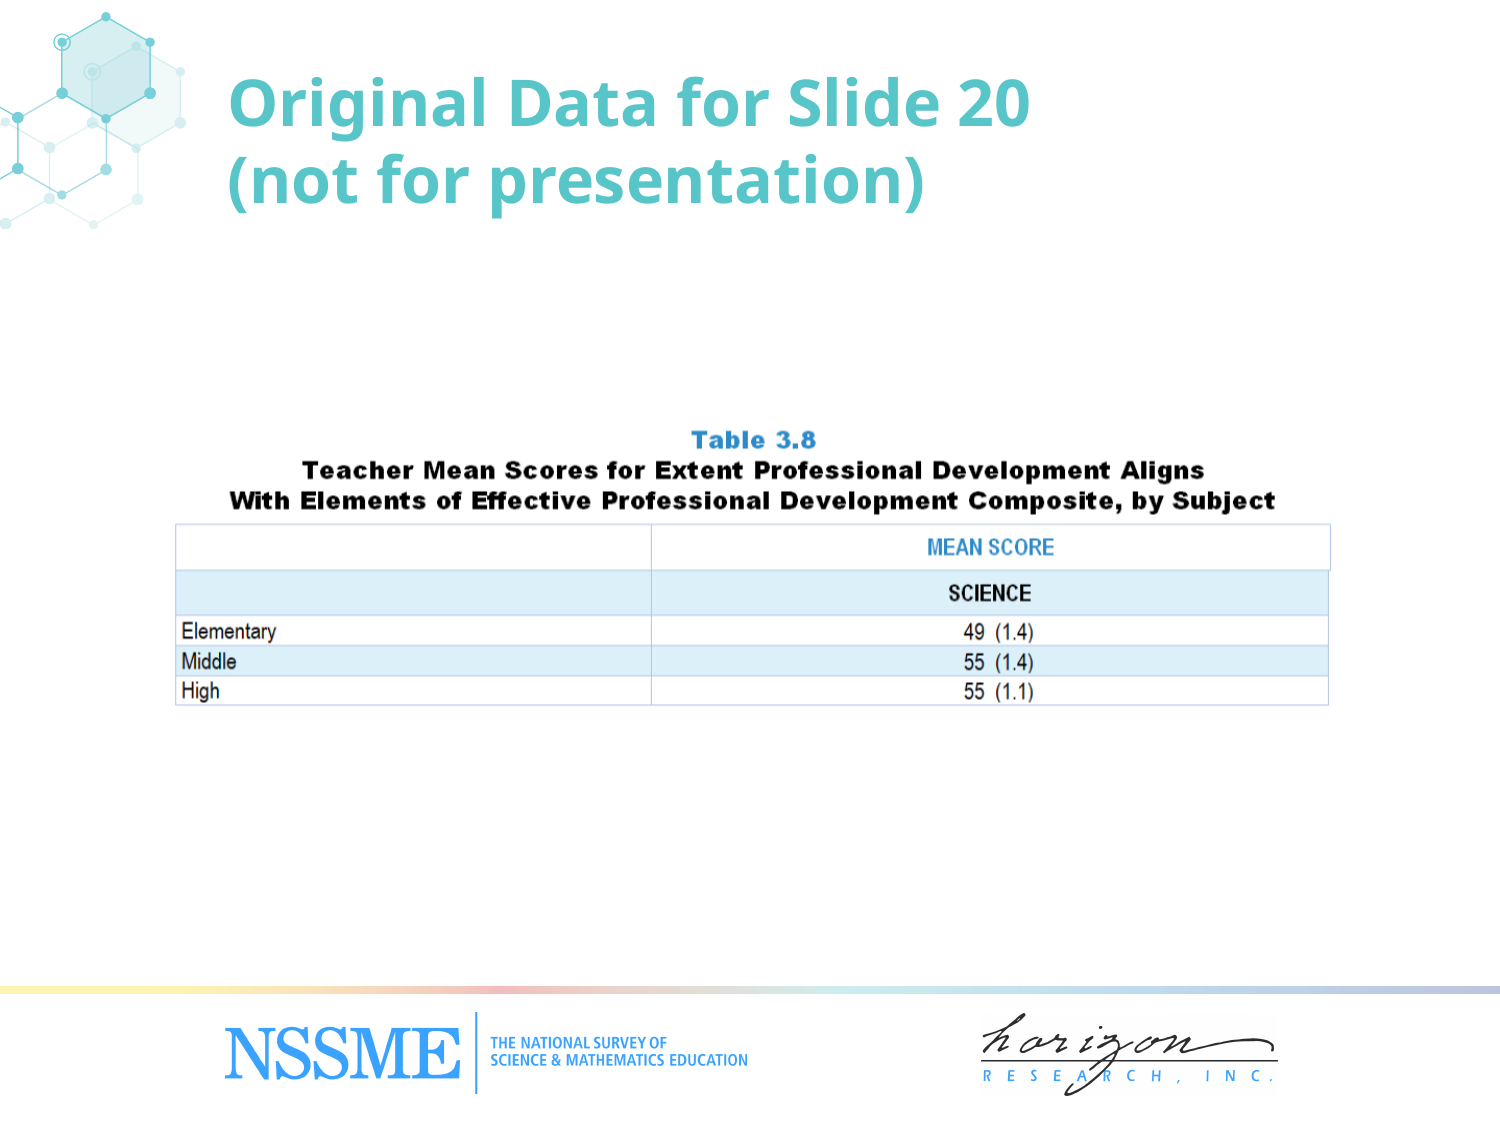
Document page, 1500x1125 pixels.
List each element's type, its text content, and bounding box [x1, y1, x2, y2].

picture [0, 0, 1500, 1125]
text_box Original Data for Slide 20 (not for presentation) [212, 45, 1425, 233]
